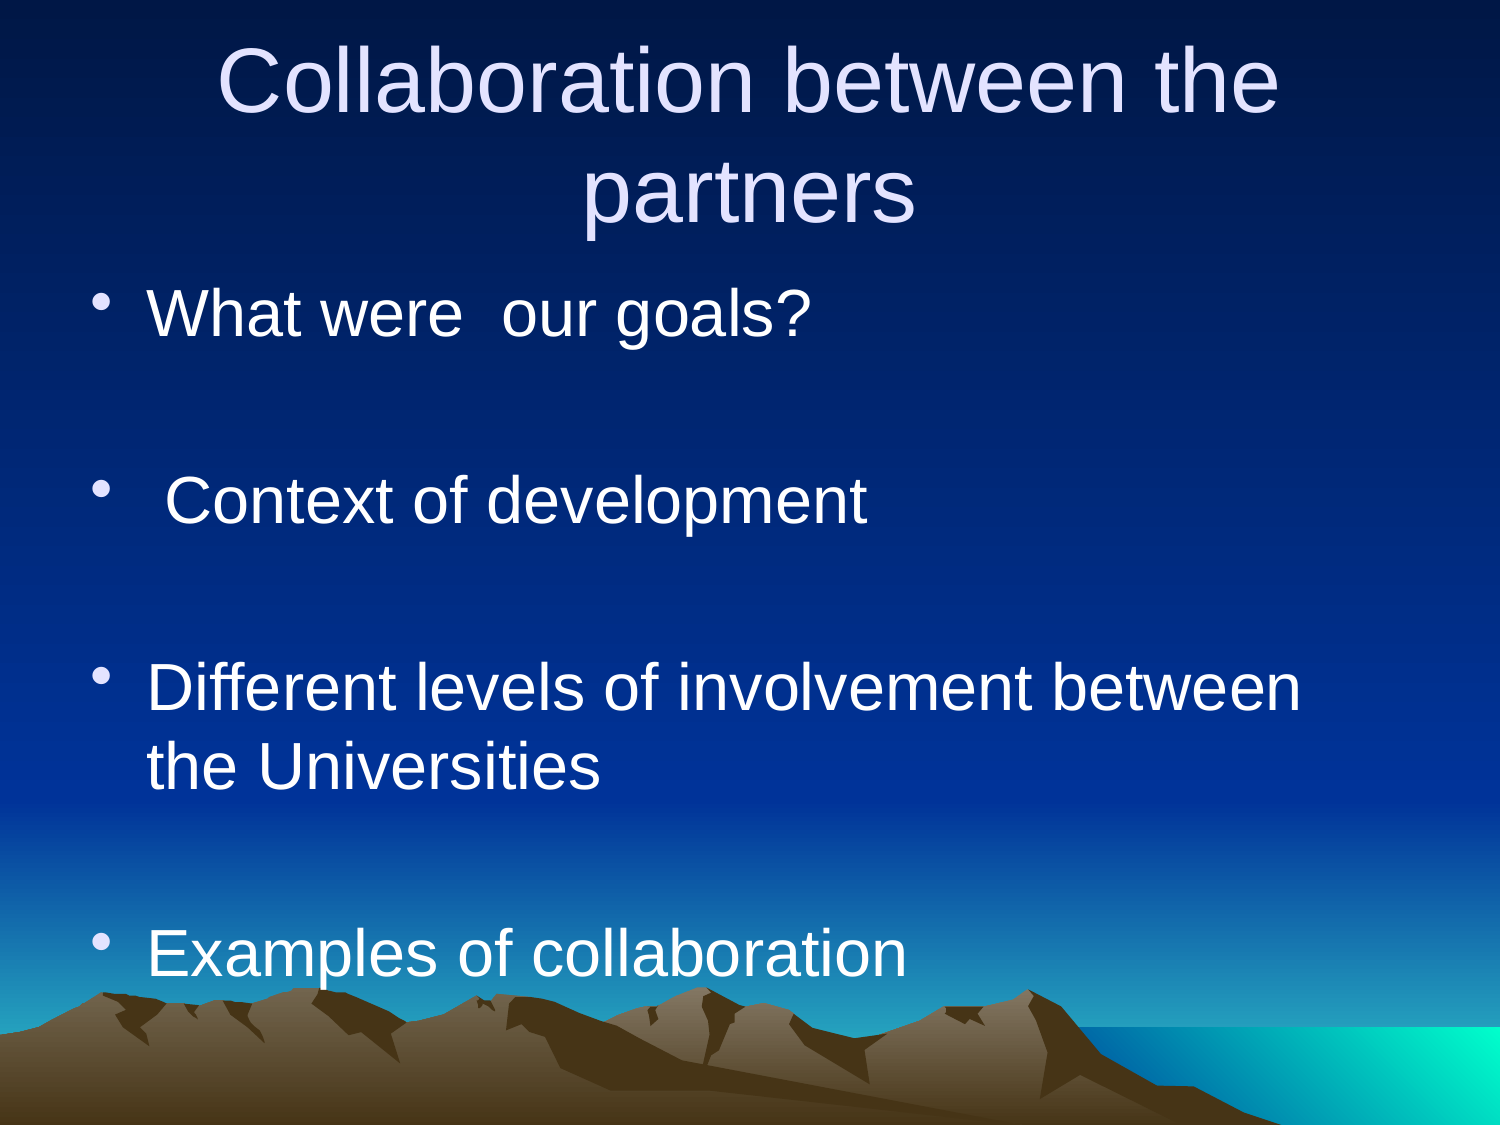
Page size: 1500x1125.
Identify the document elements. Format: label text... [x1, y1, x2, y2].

title Collaboration between the partners [74, 37, 1426, 226]
list What were our goals? Context of development Different levels of involvement between the Universities Examples of collaboration [74, 262, 1426, 1001]
